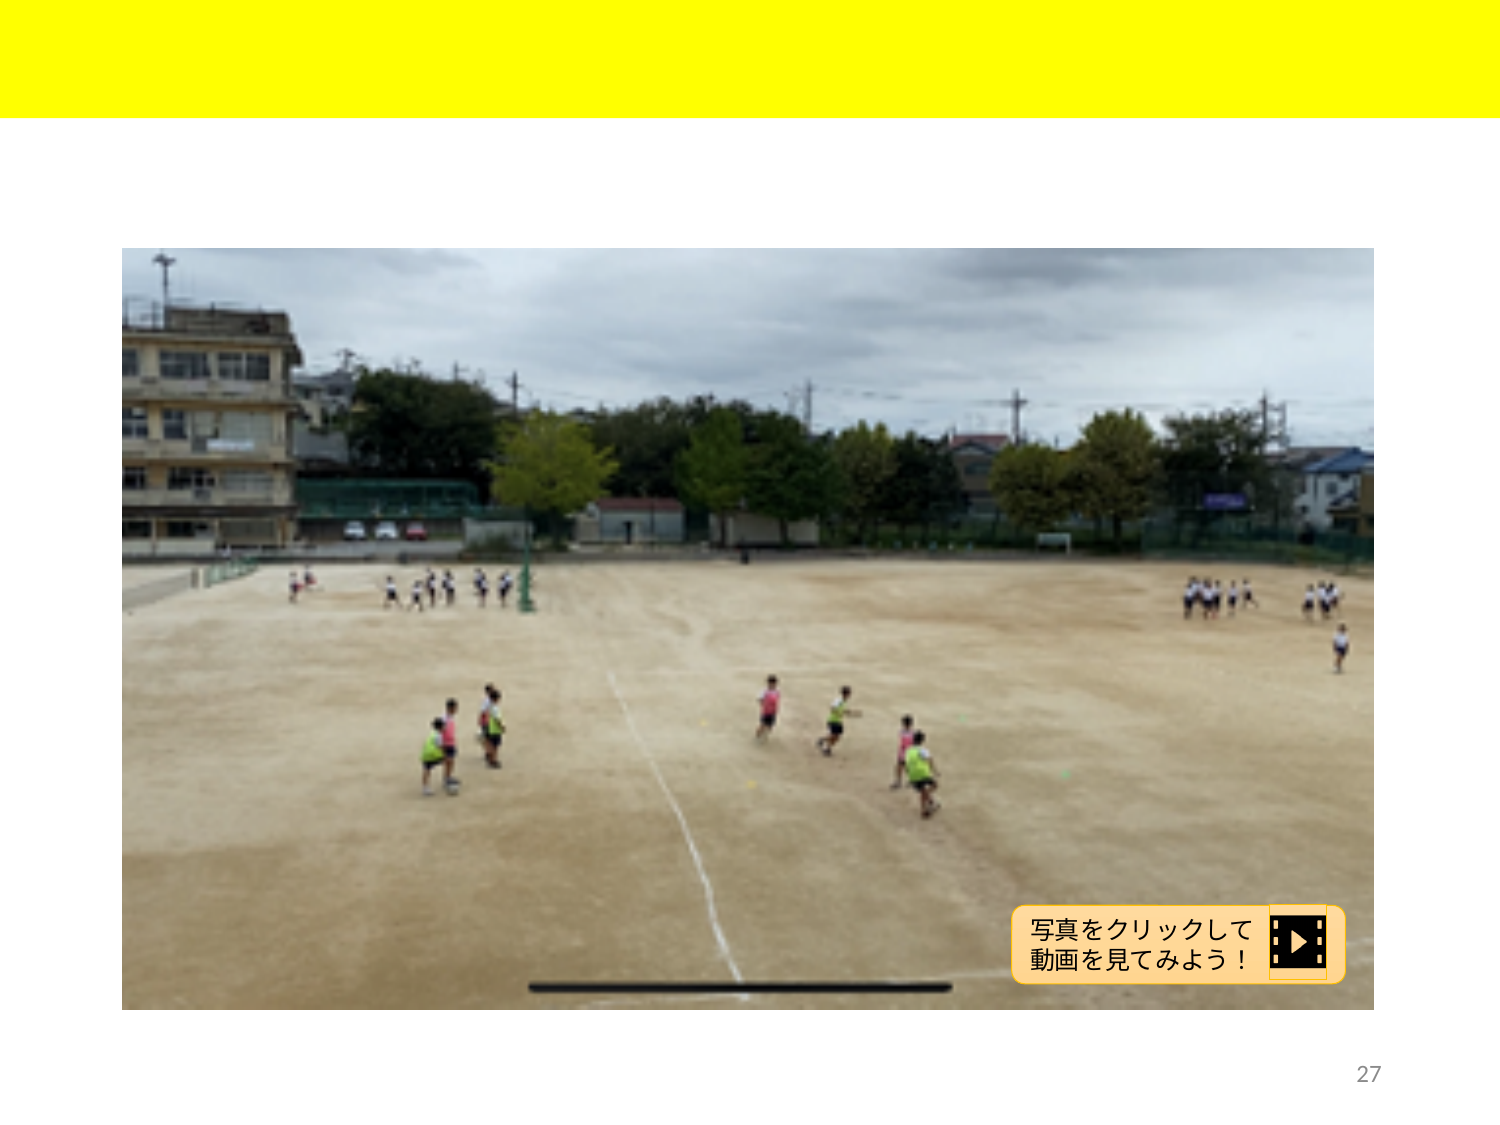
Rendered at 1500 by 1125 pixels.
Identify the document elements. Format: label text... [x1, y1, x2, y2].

slide_number 27 [1059, 1042, 1397, 1103]
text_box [1011, 904, 1346, 984]
picture [122, 248, 1374, 1010]
text_box [0, 0, 1500, 119]
